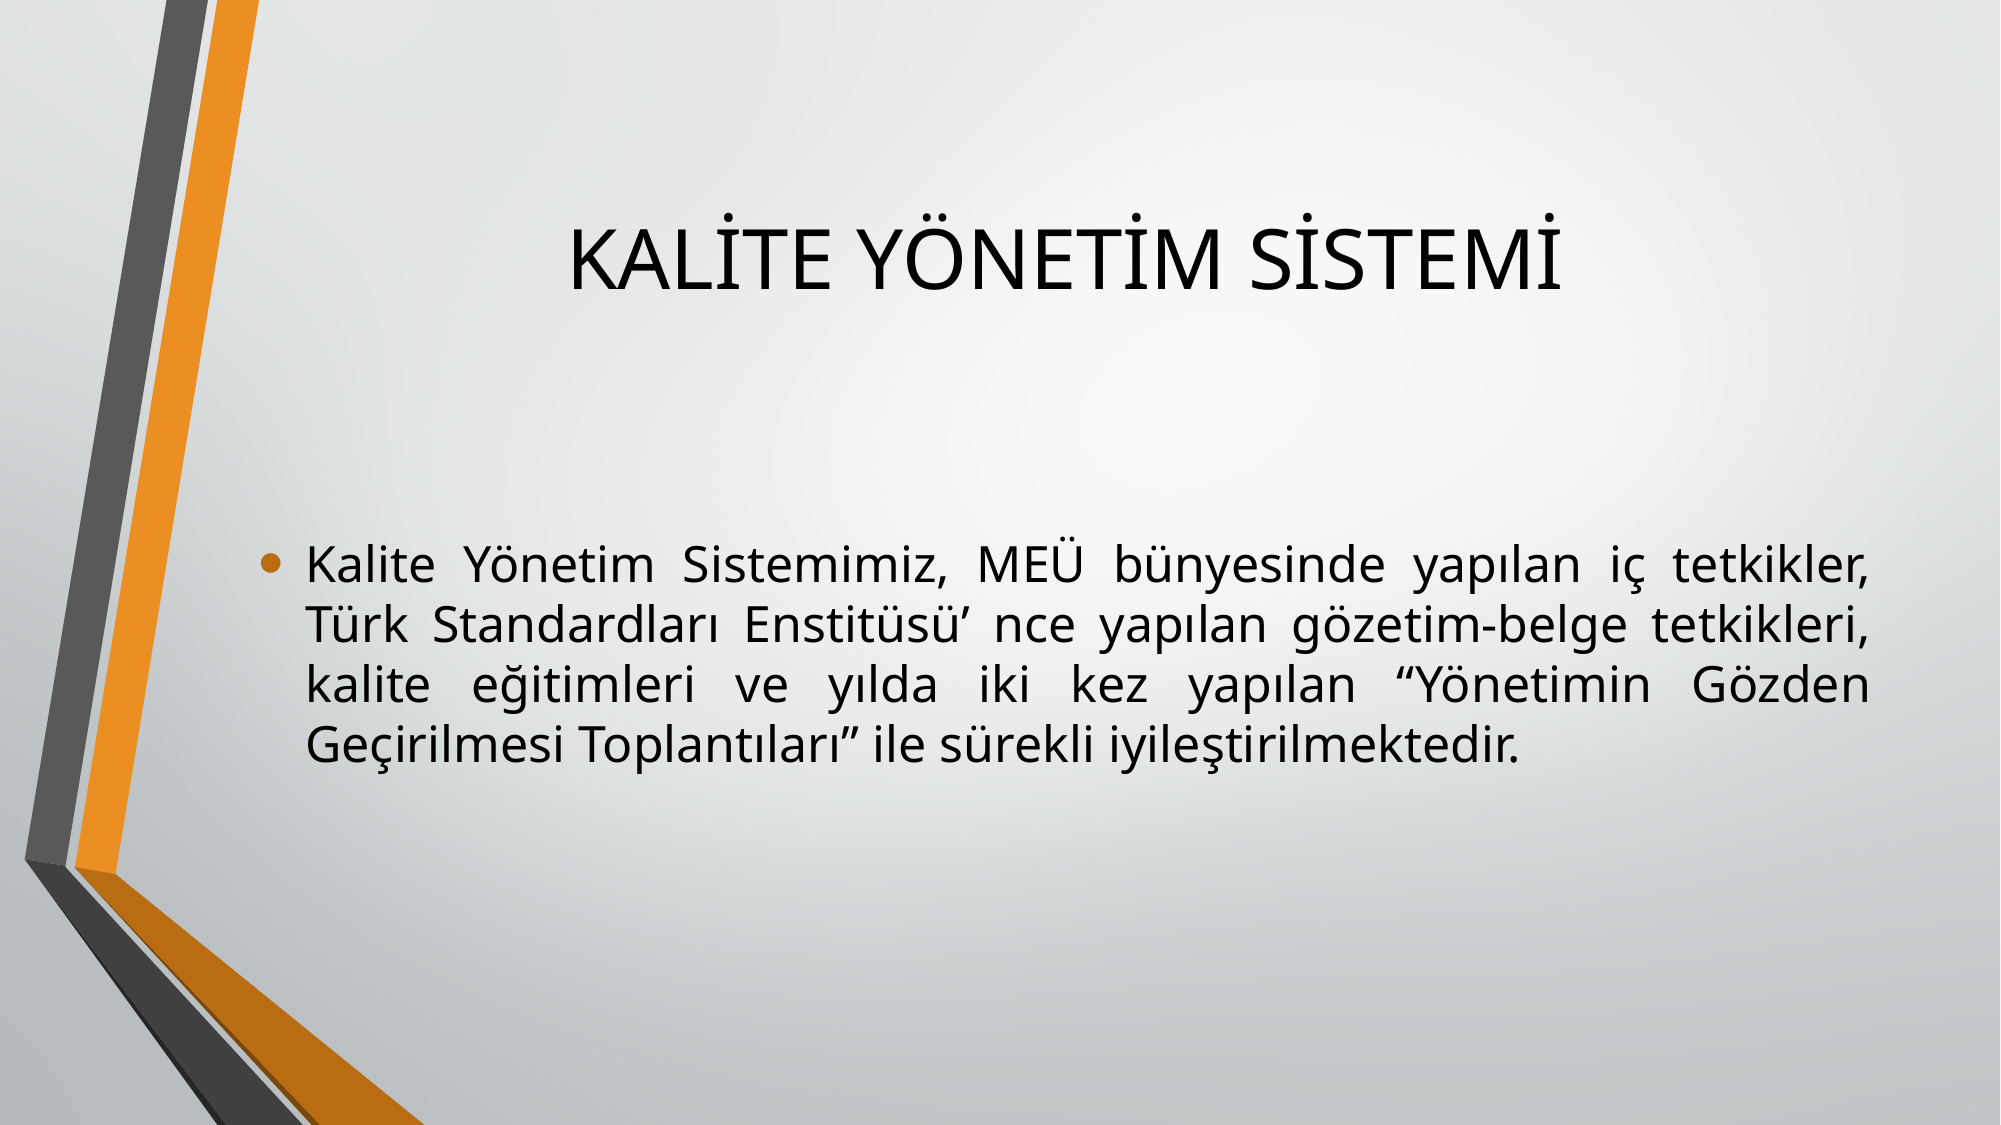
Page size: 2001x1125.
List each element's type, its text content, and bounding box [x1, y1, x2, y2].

title KALİTE YÖNETİM SİSTEMİ [243, 112, 1887, 400]
list Kalite Yönetim Sistemimiz, MEÜ bünyesinde yapılan iç tetkikler, Türk Standardları Enstitüsü’ nce yapılan gözetim-belge tetkikleri, kalite eğitimleri ve yılda iki kez yapılan “Yönetimin Gözden Geçirilmesi Toplantıları” ile sürekli iyileştirilmektedir. [243, 437, 1887, 950]
